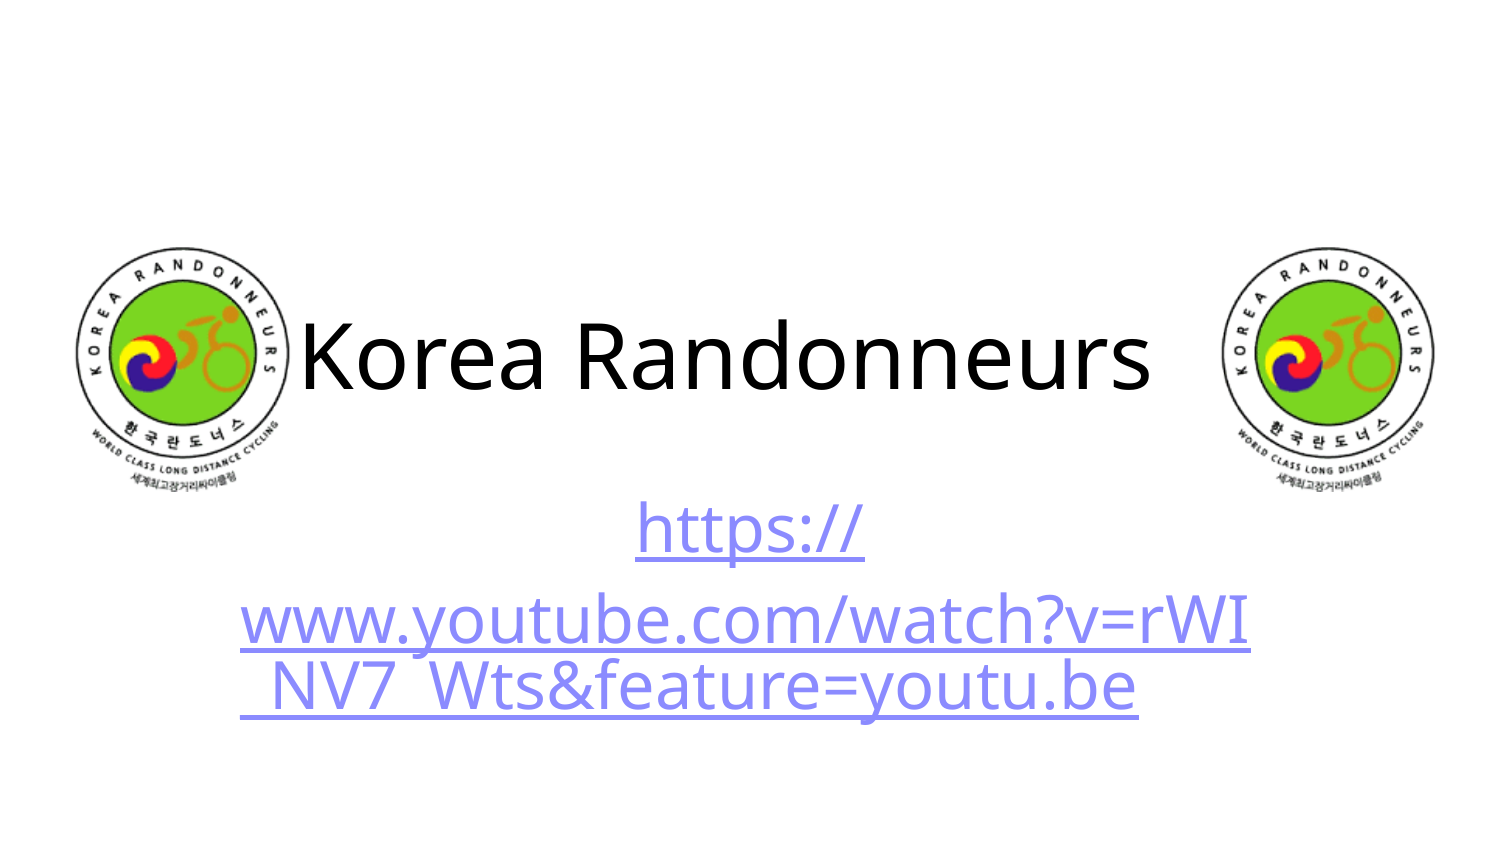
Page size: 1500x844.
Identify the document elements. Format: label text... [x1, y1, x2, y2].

picture [64, 246, 302, 493]
title Korea Randonneurs [307, 262, 1205, 443]
subtitle https://www.youtube.com/watch?v=rWI_NV7_Wts&feature=youtu.be [225, 478, 1275, 694]
picture [1210, 246, 1448, 493]
